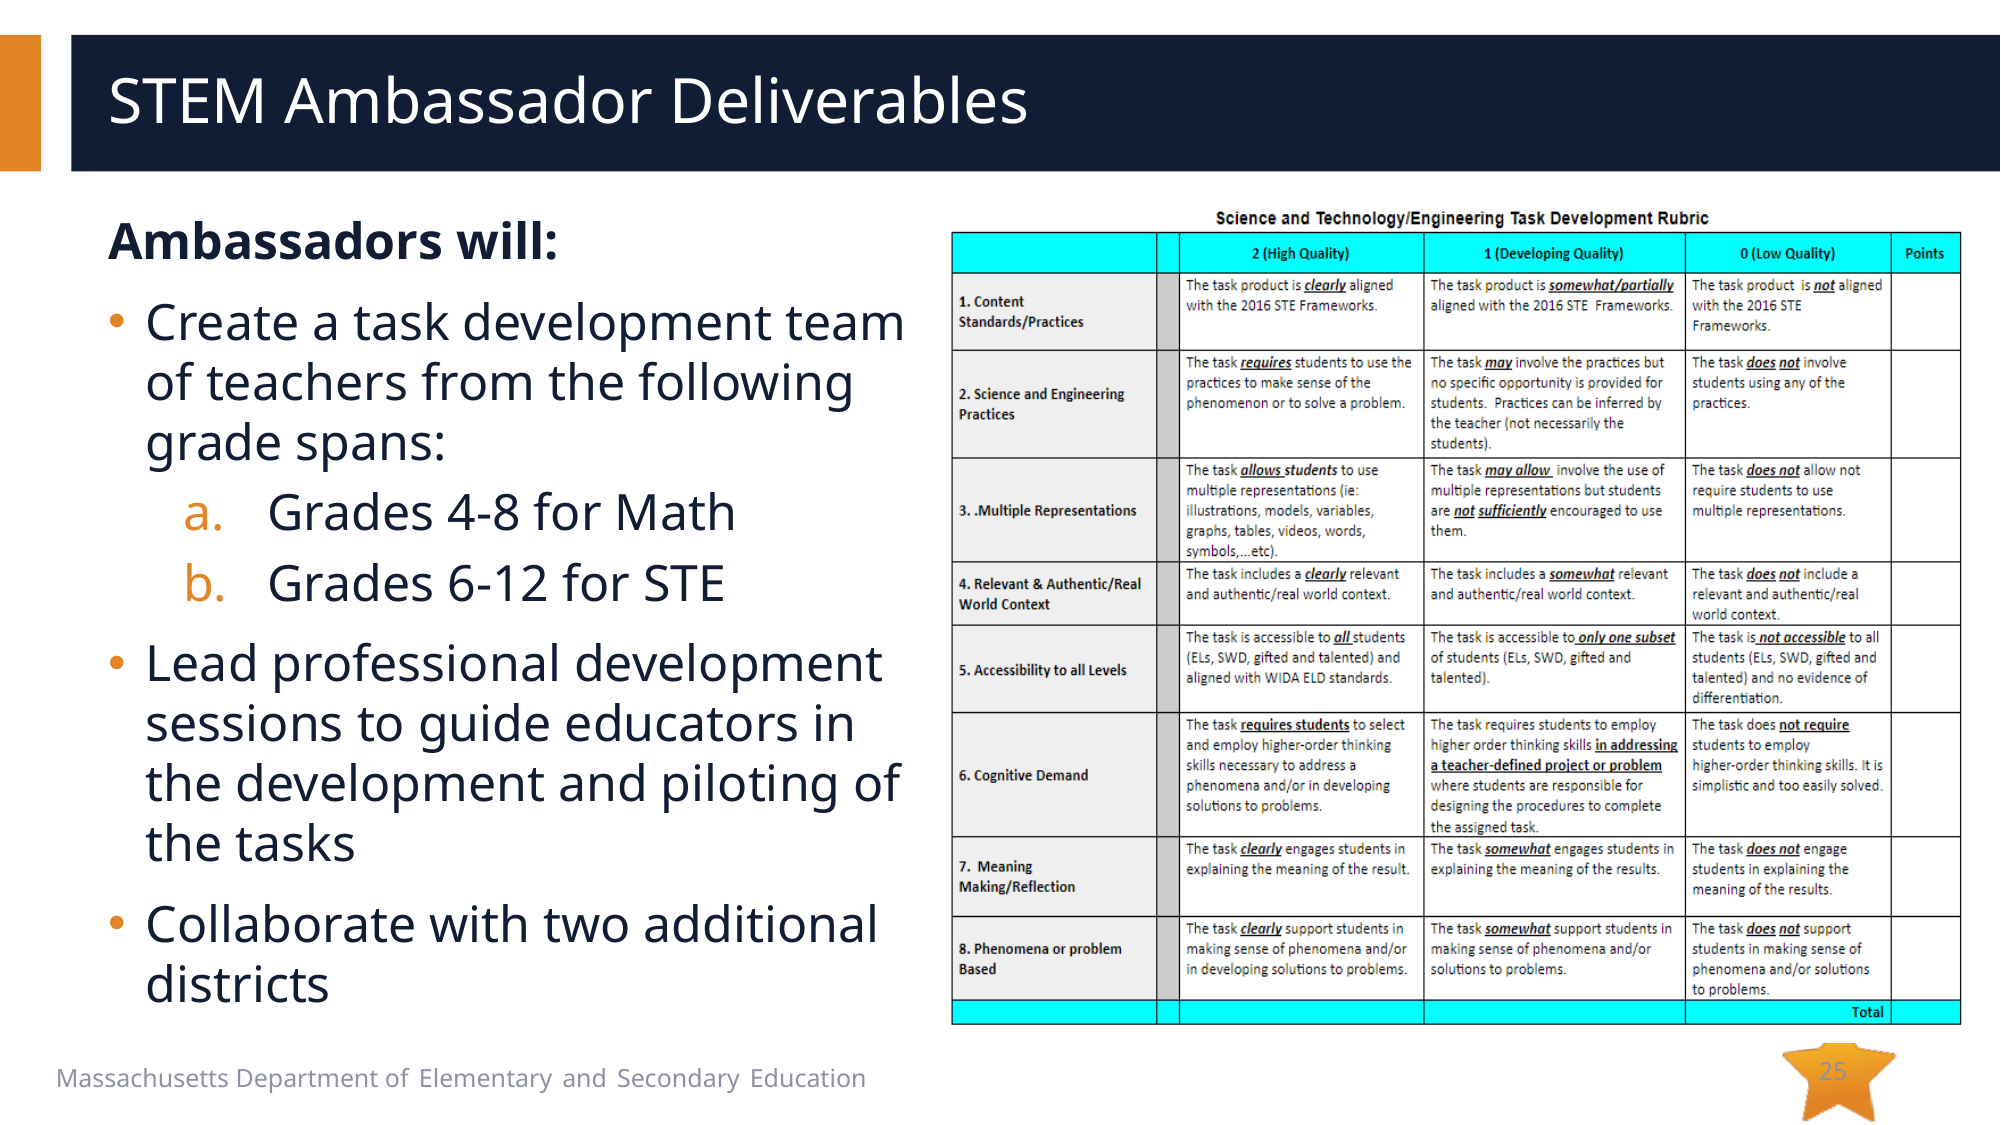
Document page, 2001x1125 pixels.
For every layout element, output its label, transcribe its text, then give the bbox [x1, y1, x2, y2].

list Ambassadors will: Create a task development team of teachers from the following grade spans: Grades 4-8 for Math Grades 6-12 for STE Lead professional development sessions to guide educators in the development and piloting of the tasks Collaborate with two additional districts [93, 201, 938, 1031]
title STEM Ambassador Deliverables [93, 47, 1959, 159]
picture [938, 189, 1983, 1125]
slide_number 25 [1412, 1043, 1863, 1103]
